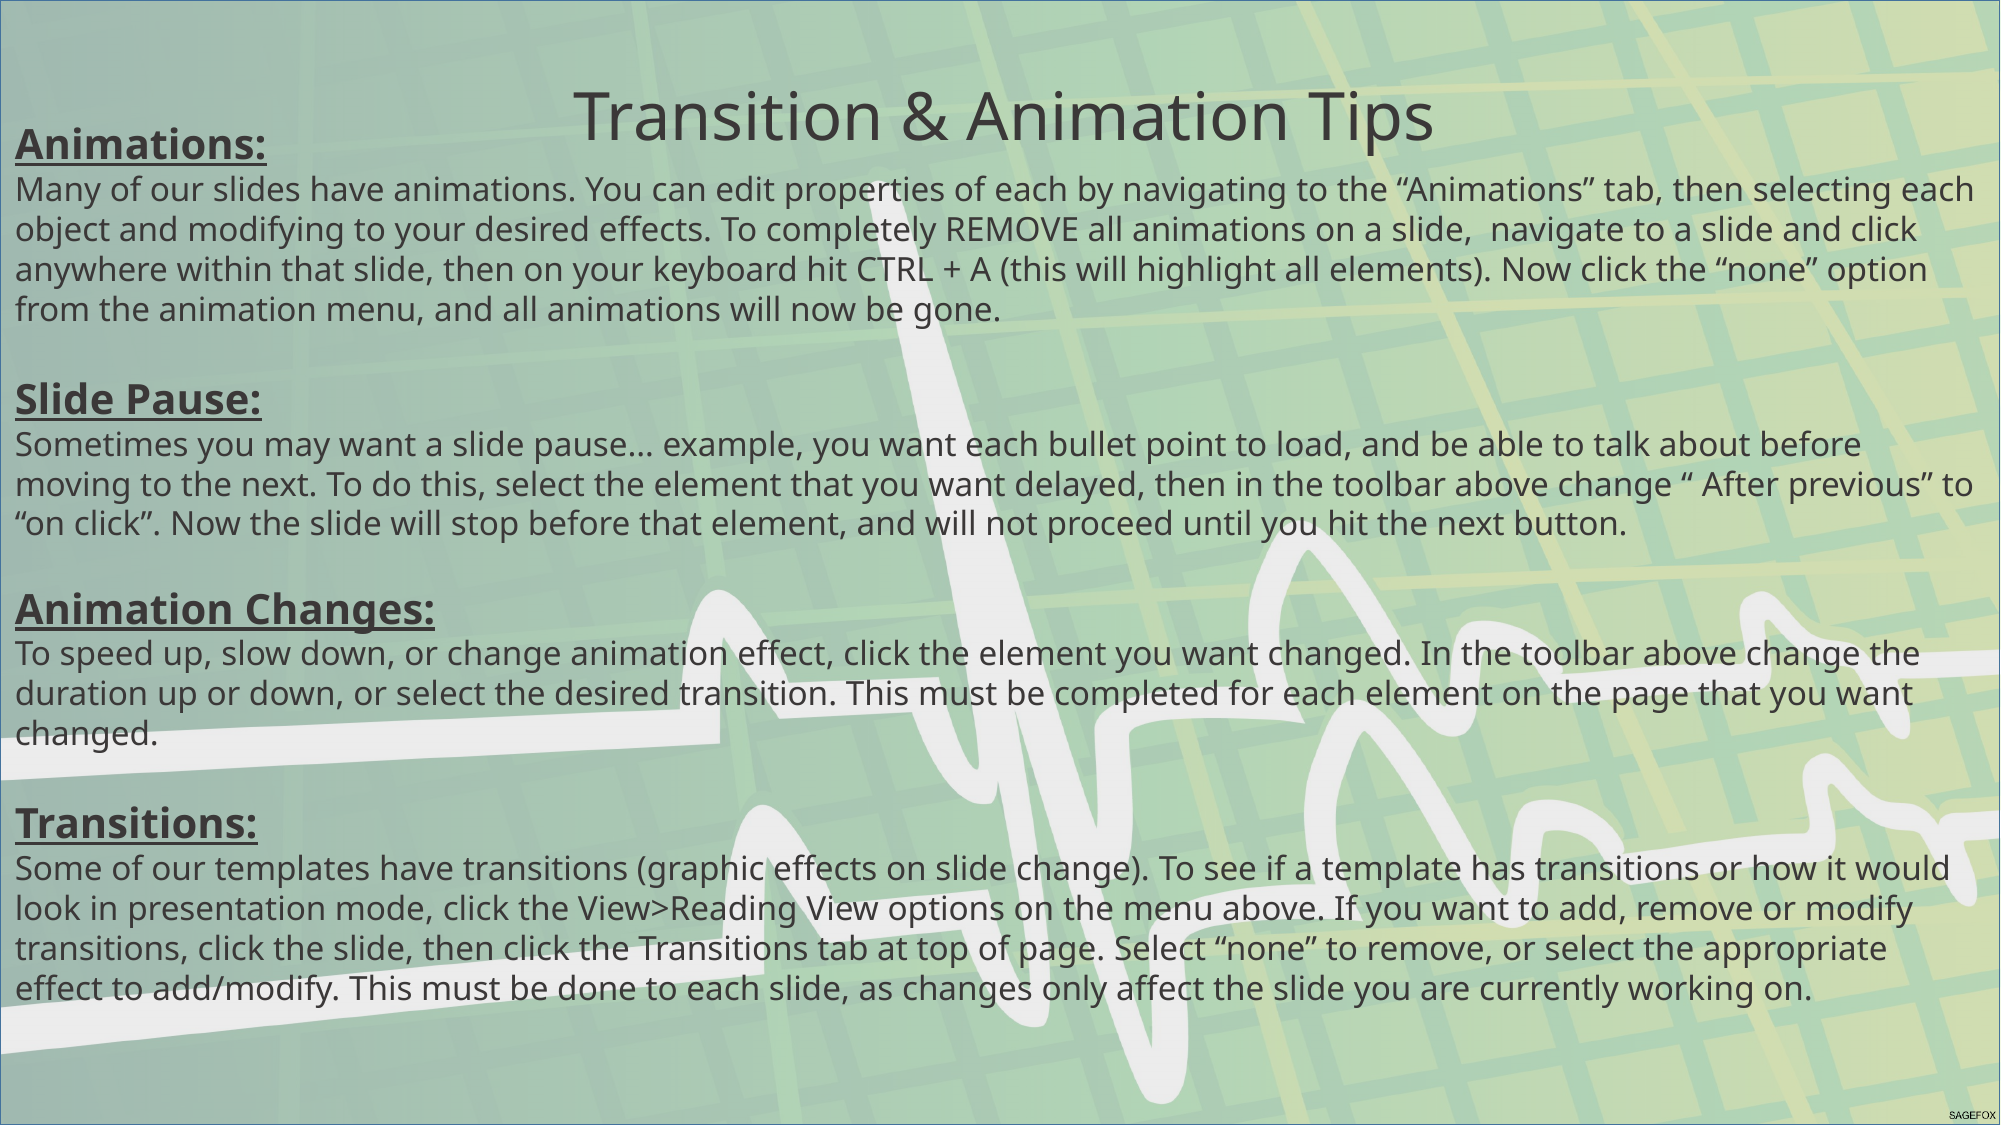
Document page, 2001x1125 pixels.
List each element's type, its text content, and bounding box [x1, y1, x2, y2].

text_box Animations: Many of our slides have animations. You can edit properties of each by navigating to the “Animations” tab, then selecting each object and modifying to your desired effects. To completely REMOVE all animations on a slide, navigate to a slide and click anywhere within that slide, then on your keyboard hit CTRL + A (this will highlight all elements). Now click the “none” option from the animation menu, and all animations will now be gone. Slide Pause: Sometimes you may want a slide pause… example, you want each bullet point to load, and be able to talk about before moving to the next. To do this, select the element that you want delayed, then in the toolbar above change “ After previous” to “on click”. Now the slide will stop before that element, and will not proceed until you hit the next button. Animation Changes: To speed up, slow down, or change animation effect, click the element you want changed. In the toolbar above change the duration up or down, or select the desired transition. This must be completed for each element on the page that you want changed. Transitions: Some of our templates have transitions (graphic effects on slide change). To see if a template has transitions or how it would look in presentation mode, click the View>Reading View options on the menu above. If you want to add, remove or modify transitions, click the slide, then click the Transitions tab at top of page. Select “none” to remove, or select the appropriate effect to add/modify. This must be done to each slide, as changes only affect the slide you are currently working on. [0, 0, 2000, 1125]
title Transition & Animation Tips [477, 59, 1532, 177]
